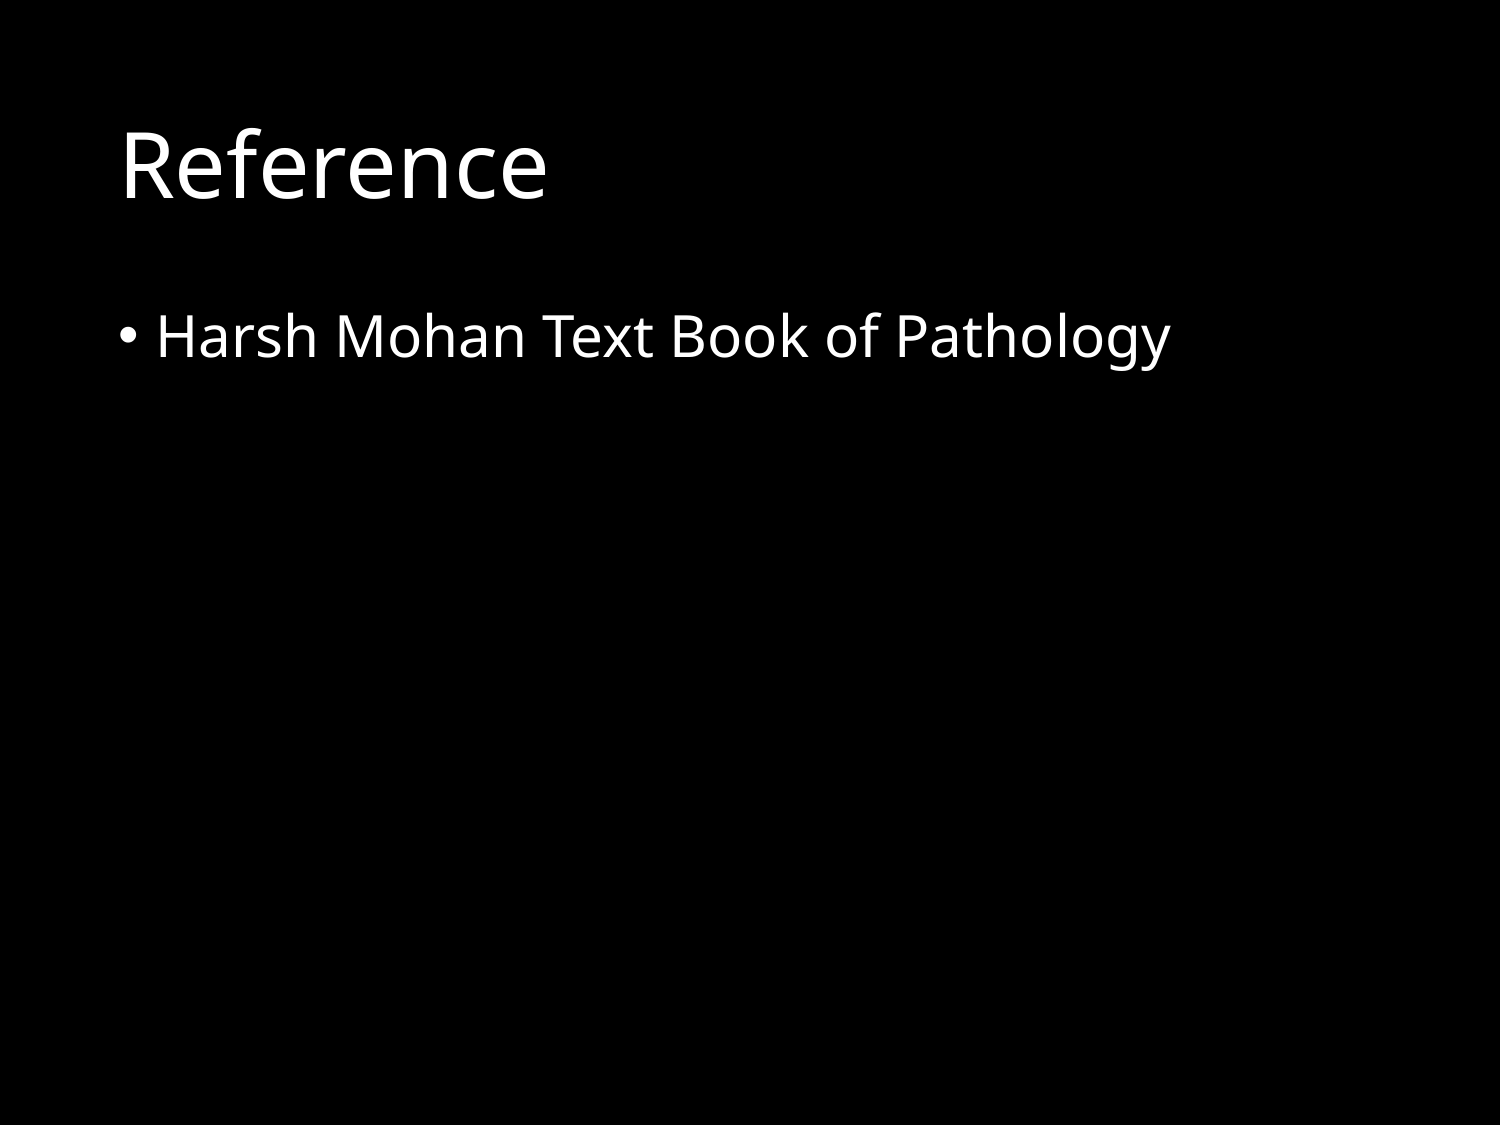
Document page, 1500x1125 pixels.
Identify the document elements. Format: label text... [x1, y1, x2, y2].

list Harsh Mohan Text Book of Pathology [103, 299, 1397, 1014]
title Reference [103, 59, 1397, 278]
